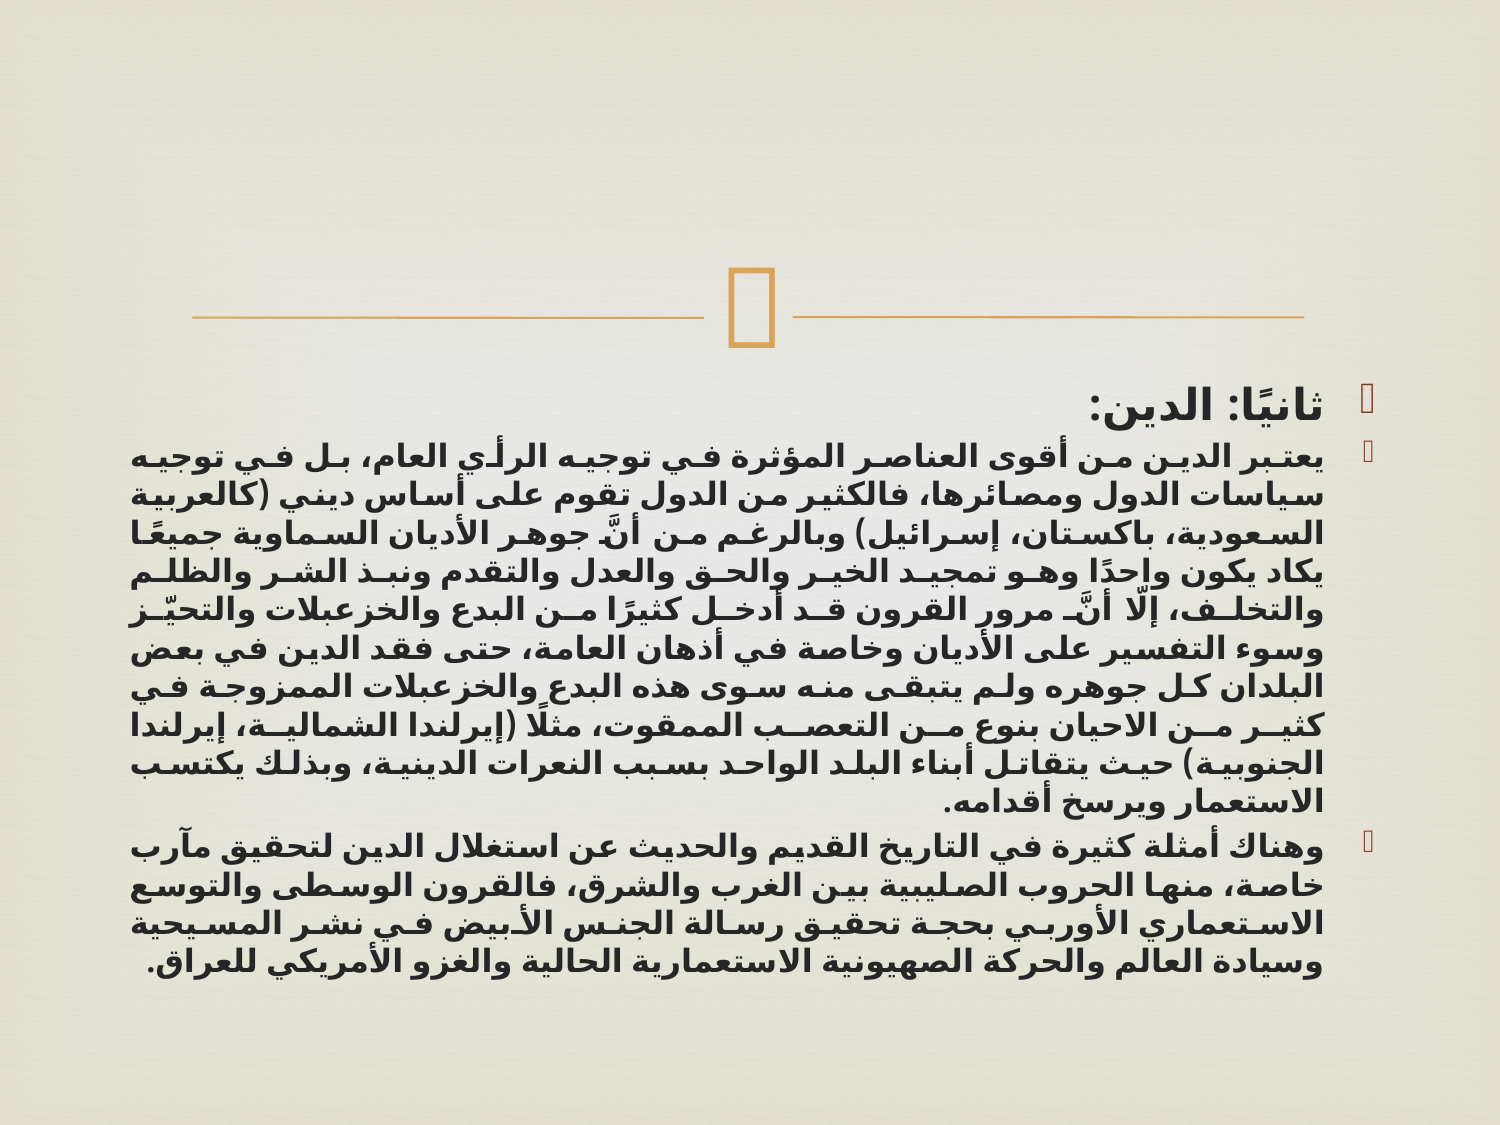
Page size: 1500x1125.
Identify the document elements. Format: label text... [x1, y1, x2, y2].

list ثانيًا: الدين: يعتبر الدين من أقوى العناصر المؤثرة في توجيه الرأي العام، بل في توجيه سياسات الدول ومصائرها، فالكثير من الدول تقوم على أساس ديني (كالعربية السعودية، باكستان، إسرائيل) وبالرغم من أنَّ جوهر الأديان السماوية جميعًا يكاد يكون واحدًا وهو تمجيد الخير والحق والعدل والتقدم ونبذ الشر والظلم والتخلف، إلّا أنَّ مرور القرون قد أدخل كثيرًا من البدع والخزعبلات والتحيّز وسوء التفسير على الأديان وخاصة في أذهان العامة، حتى فقد الدين في بعض البلدان كل جوهره ولم يتبقى منه سوى هذه البدع والخزعبلات الممزوجة في كثير من الاحيان بنوع من التعصب الممقوت، مثلًا (إيرلندا الشمالية، إيرلندا الجنوبية) حيث يتقاتل أبناء البلد الواحد بسبب النعرات الدينية، وبذلك يكتسب الاستعمار ويرسخ أقدامه. وهناك أمثلة كثيرة في التاريخ القديم والحديث عن استغلال الدين لتحقيق مآرب خاصة، منها الحروب الصليبية بين الغرب والشرق، فالقرون الوسطى والتوسع الاستعماري الأوربي بحجة تحقيق رسالة الجنس الأبيض في نشر المسيحية وسيادة العالم والحركة الصهيونية الاستعمارية الحالية والغزو الأمريكي للعراق. [114, 368, 1386, 1005]
